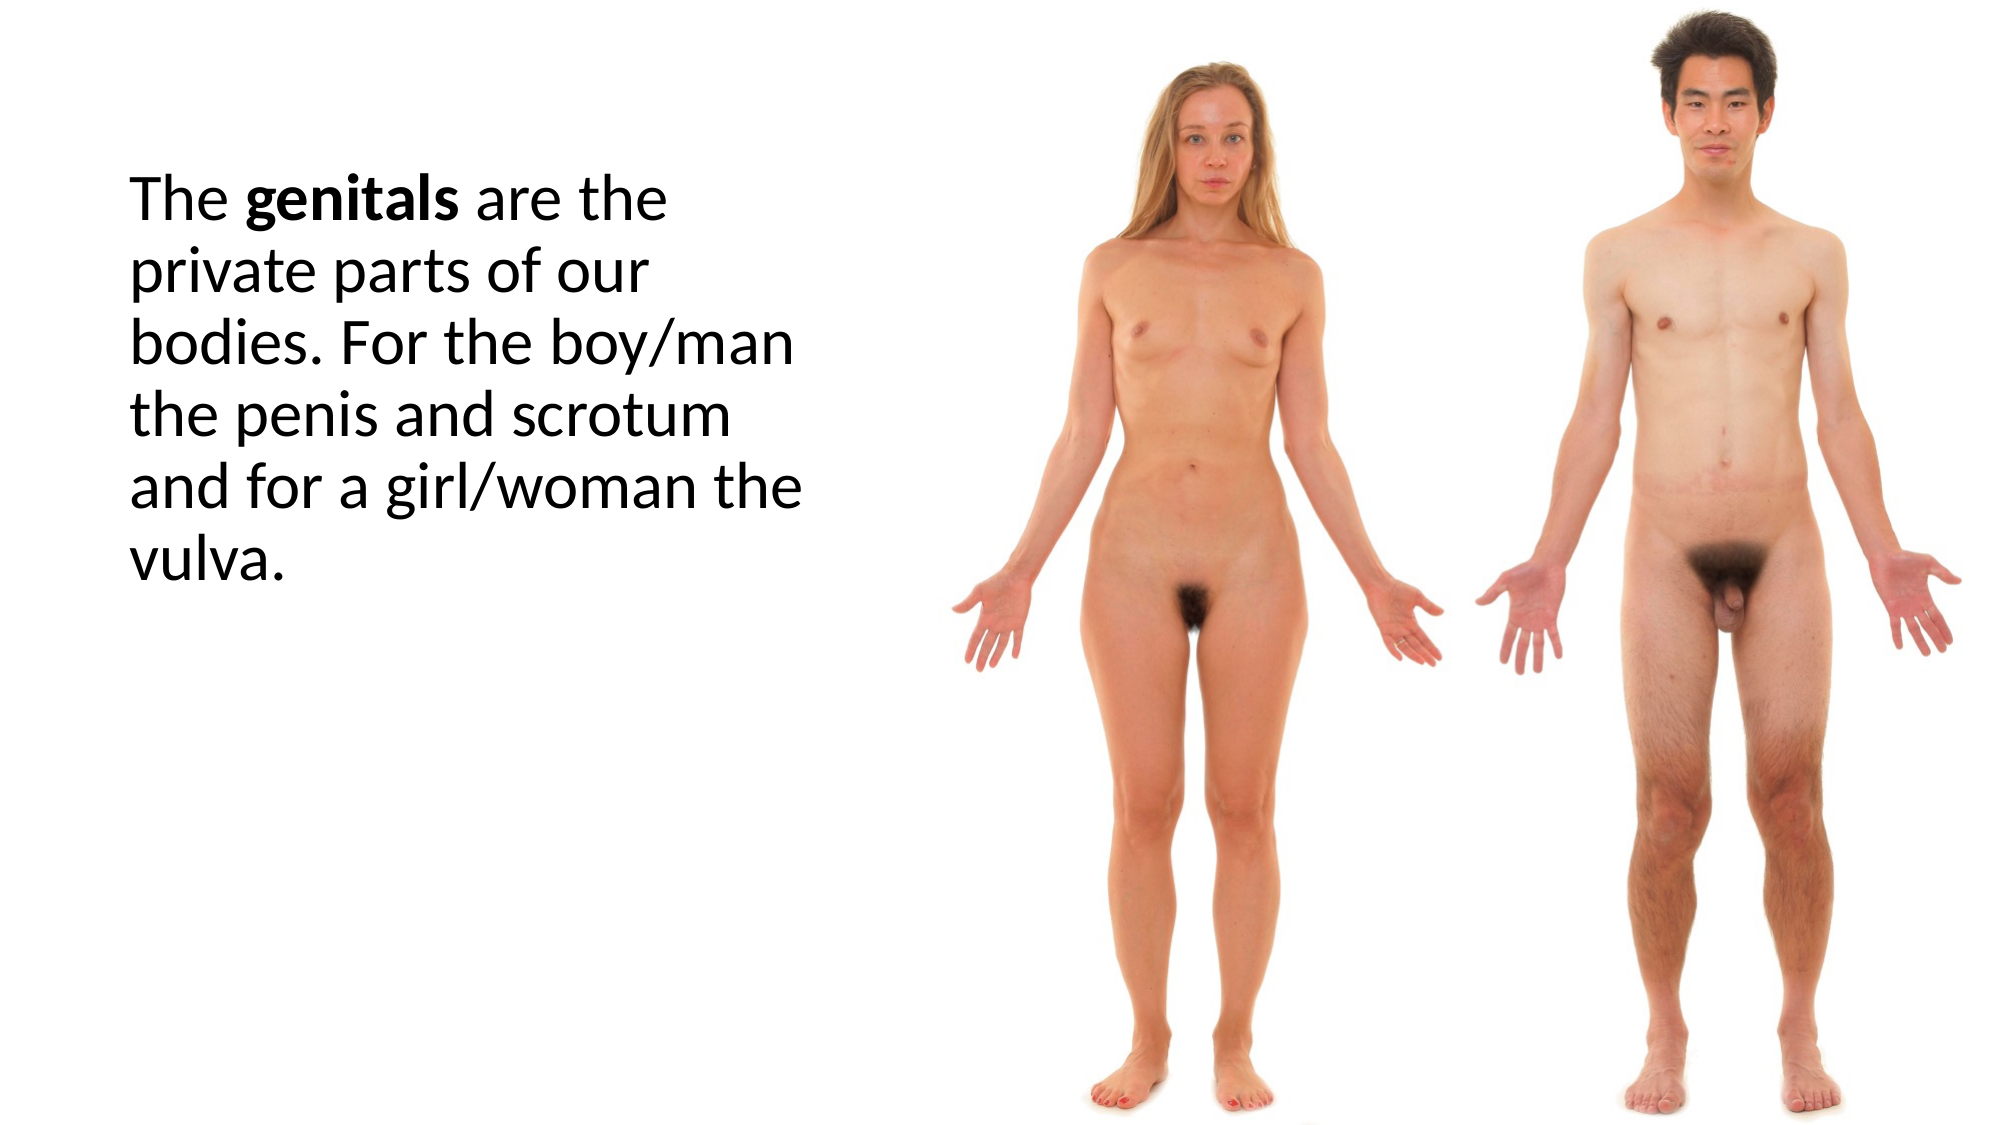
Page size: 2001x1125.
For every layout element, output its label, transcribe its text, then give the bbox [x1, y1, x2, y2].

picture [938, 0, 2000, 1125]
list The genitals are the private parts of our bodies. For the boy/man the penis and scrotum and for a girl/woman the vulva. [114, 155, 832, 970]
